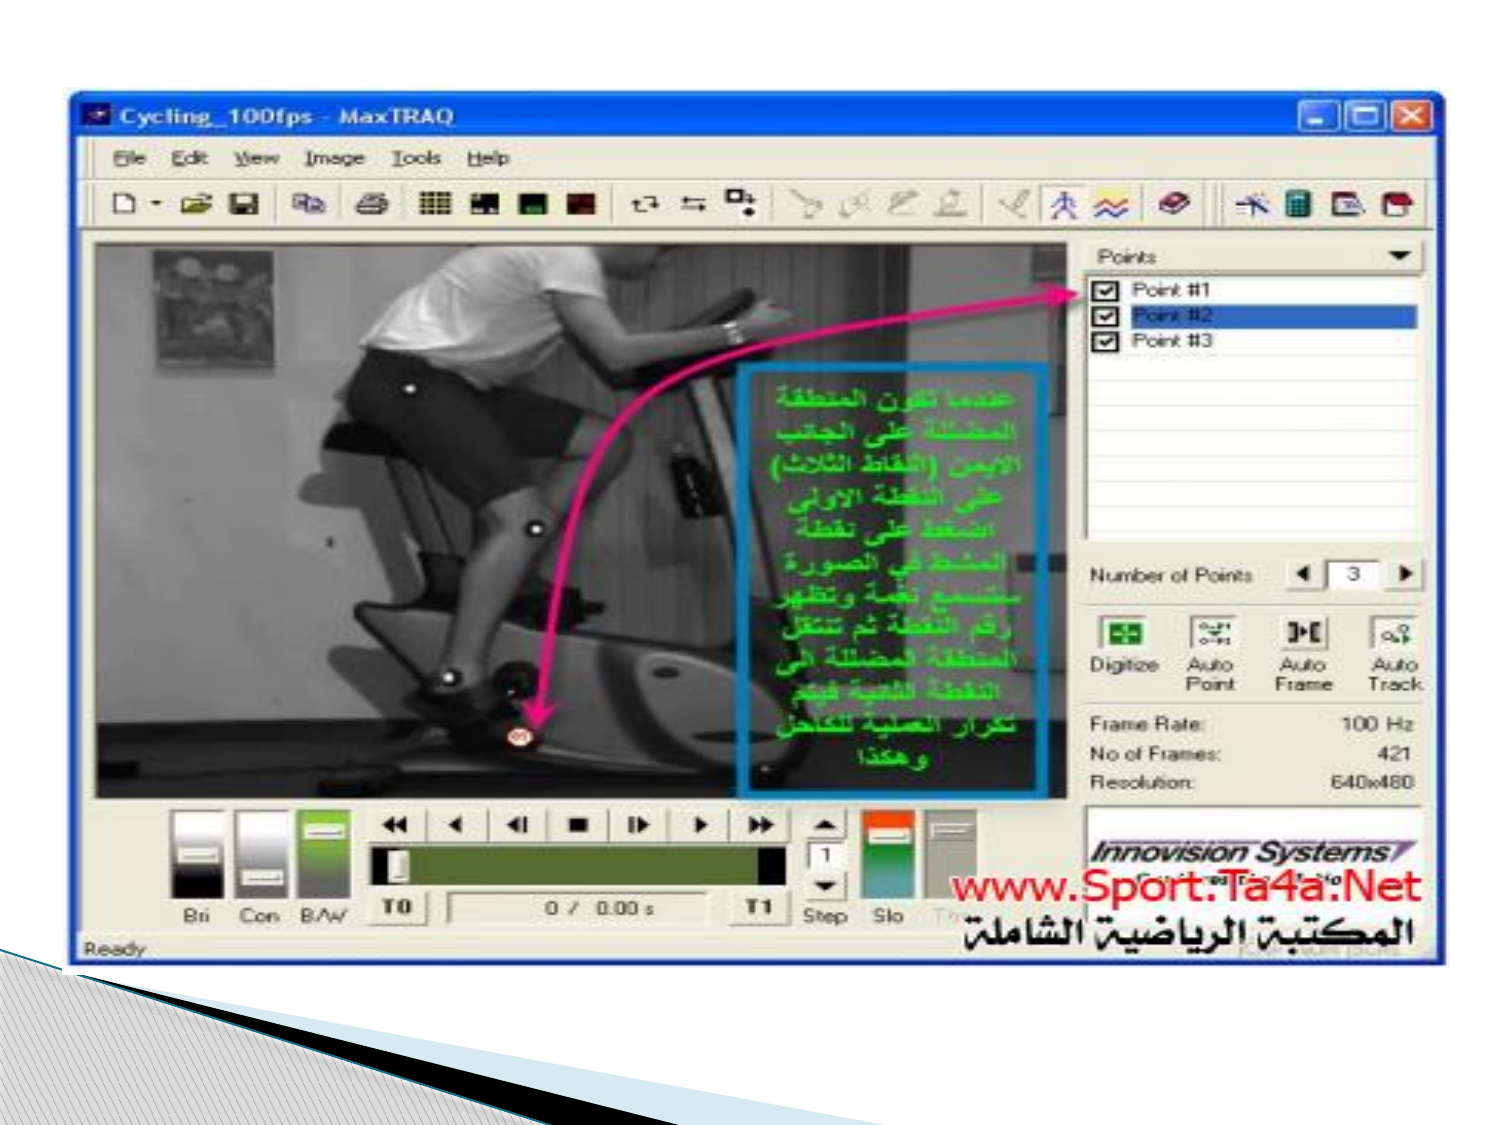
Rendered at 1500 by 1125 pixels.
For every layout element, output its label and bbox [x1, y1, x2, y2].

list [62, 87, 1451, 976]
